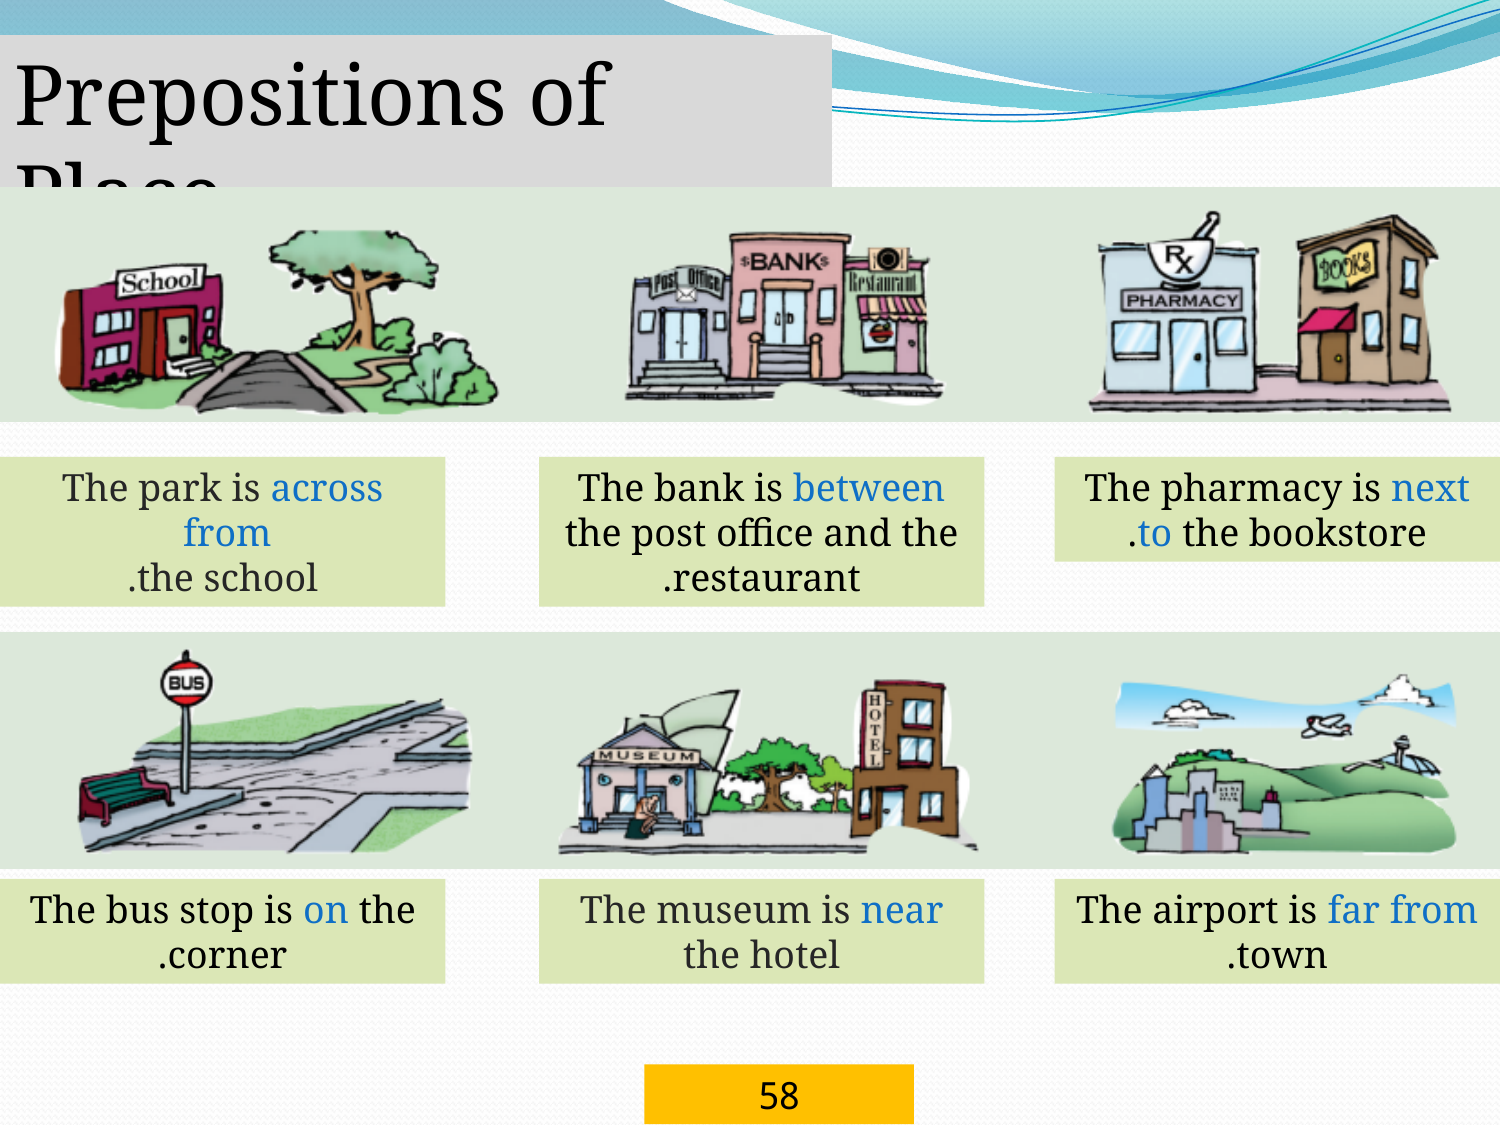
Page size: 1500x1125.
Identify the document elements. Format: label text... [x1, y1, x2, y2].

picture [0, 187, 1500, 423]
text_box The bus stop is on the corner. [0, 880, 446, 984]
text_box The pharmacy is next to the bookstore. [1054, 456, 1500, 562]
text_box The museum is near the hotel [539, 881, 985, 984]
text_box The bank is between the post office and the restaurant. [539, 456, 985, 607]
text_box The park is across from the school. [0, 456, 446, 607]
picture [0, 632, 1500, 869]
text_box 58 [644, 1064, 914, 1125]
text_box The airport is far from town. [1054, 879, 1500, 984]
text_box Prepositions of Place [0, 35, 832, 187]
